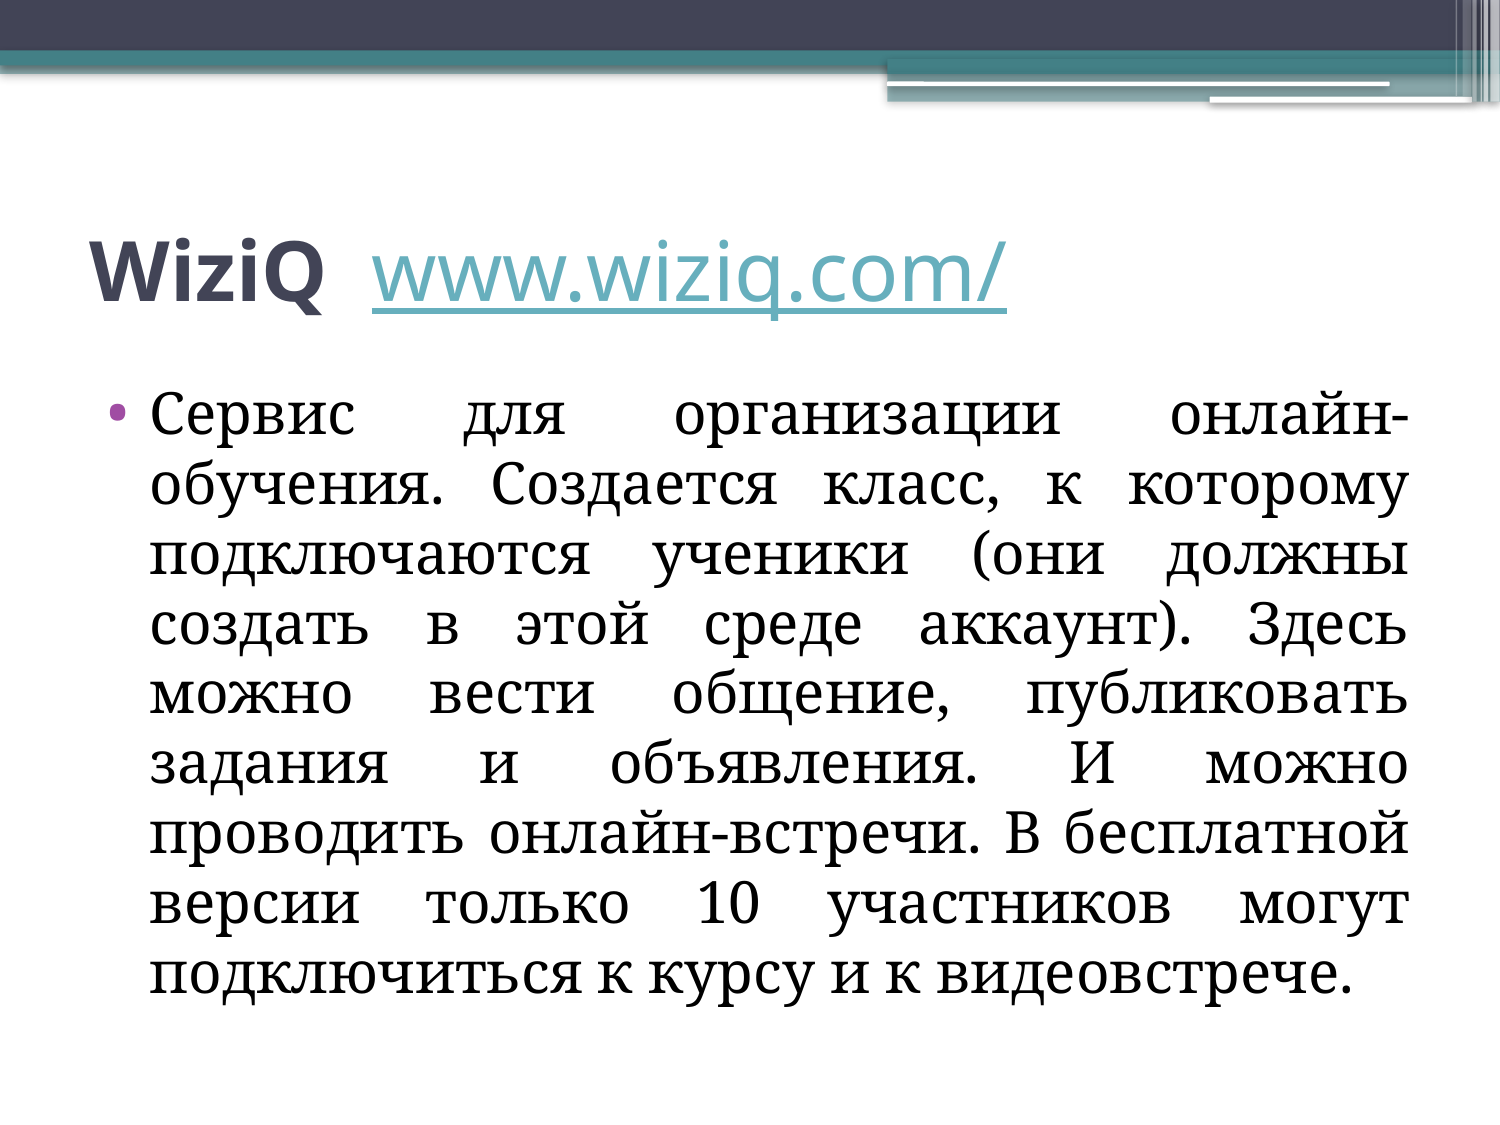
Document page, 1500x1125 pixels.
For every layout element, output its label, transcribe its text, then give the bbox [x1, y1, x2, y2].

title WiziQ www.wiziq.com/ [75, 187, 1425, 363]
list Сервис для организации онлайн-обучения. Создается класс, к которому подключаются ученики (они должны создать в этой среде аккаунт). Здесь можно вести общение, публиковать задания и объявления. И можно проводить онлайн-встречи. В бесплатной версии только 10 участников могут подключиться к курсу и к видеовстрече. [75, 368, 1425, 1079]
